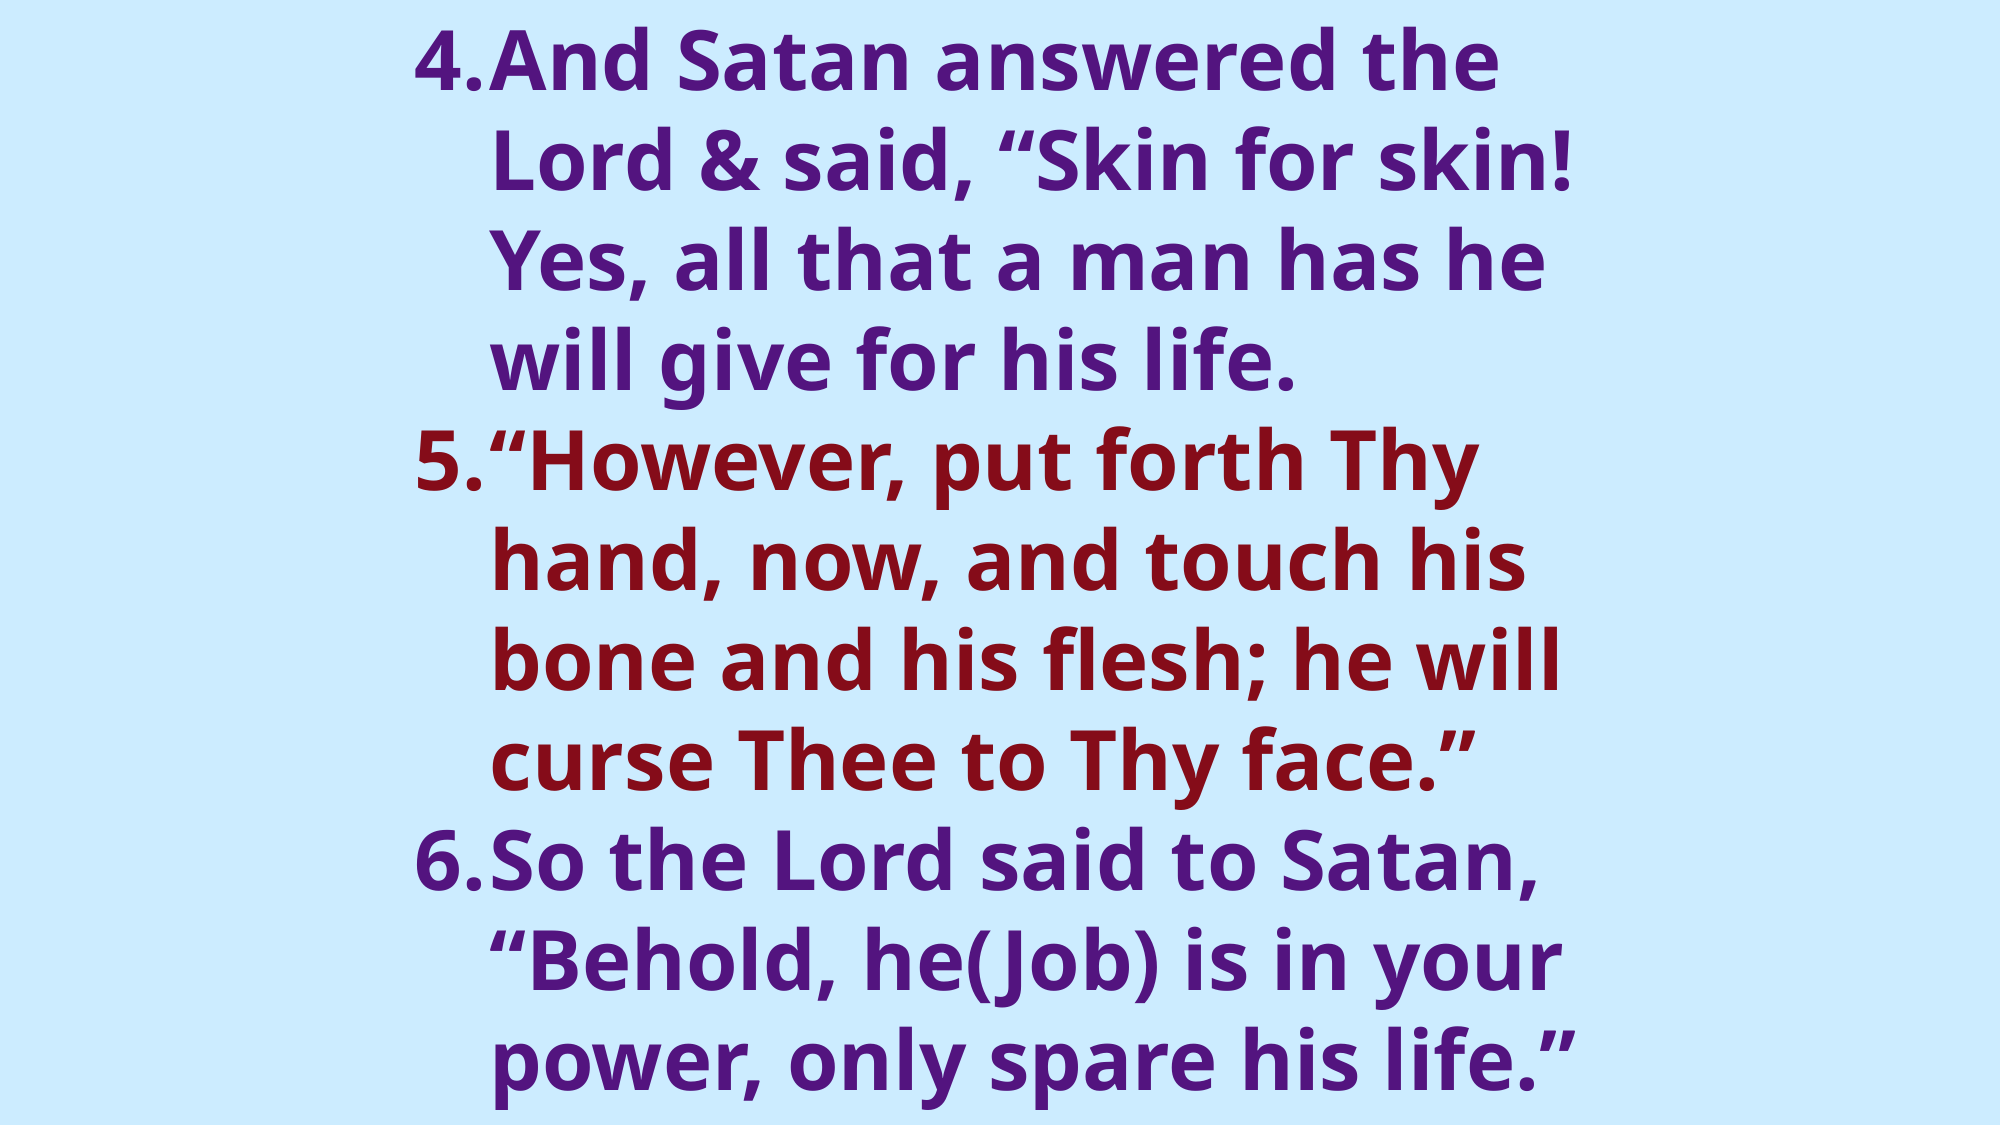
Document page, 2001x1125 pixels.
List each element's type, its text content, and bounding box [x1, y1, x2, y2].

text_box And Satan answered the Lord & said, “Skin for skin! Yes, all that a man has he will give for his life. “However, put forth Thy hand, now, and touch his bone and his flesh; he will curse Thee to Thy face.” So the Lord said to Satan, “Behold, he(Job) is in your power, only spare his life.” [399, 0, 1663, 1115]
